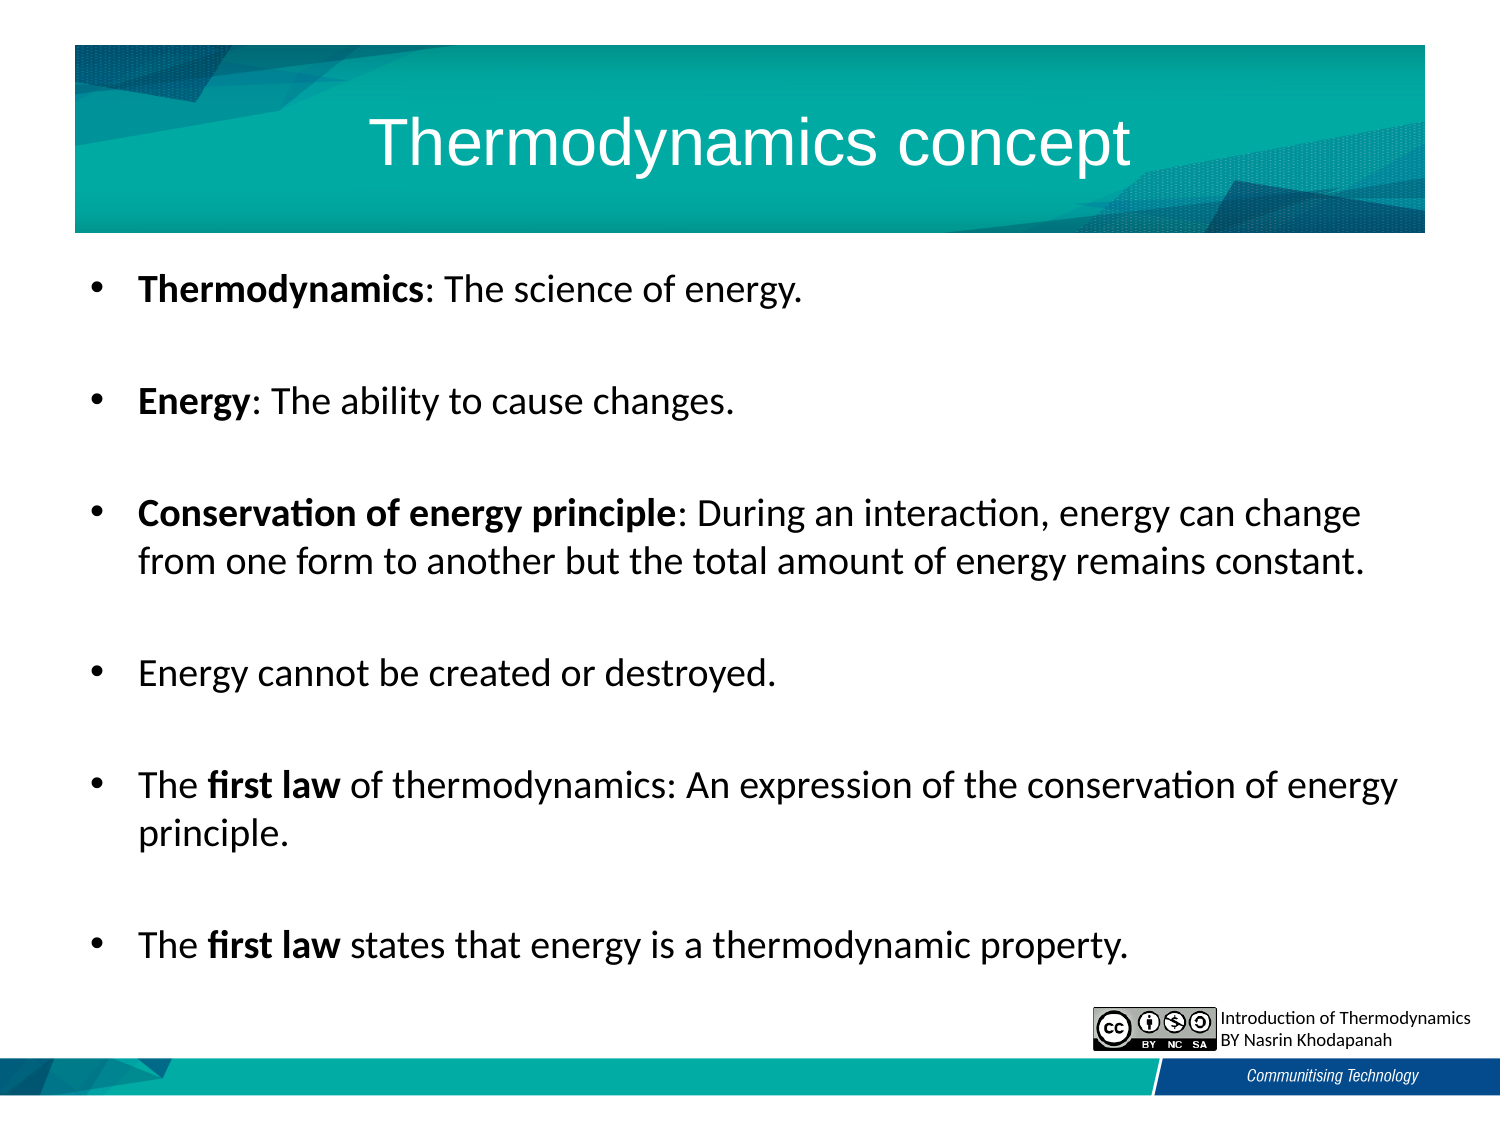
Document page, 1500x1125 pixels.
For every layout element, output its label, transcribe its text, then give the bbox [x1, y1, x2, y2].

list Thermodynamics: The science of energy. Energy: The ability to cause changes. Conservation of energy principle: During an interaction, energy can change from one form to another but the total amount of energy remains constant. Energy cannot be created or destroyed. The first law of thermodynamics: An expression of the conservation of energy principle. The first law states that energy is a thermodynamic property. [75, 255, 1425, 998]
picture [0, 0, 1500, 1125]
title Thermodynamics concept [75, 45, 1425, 233]
